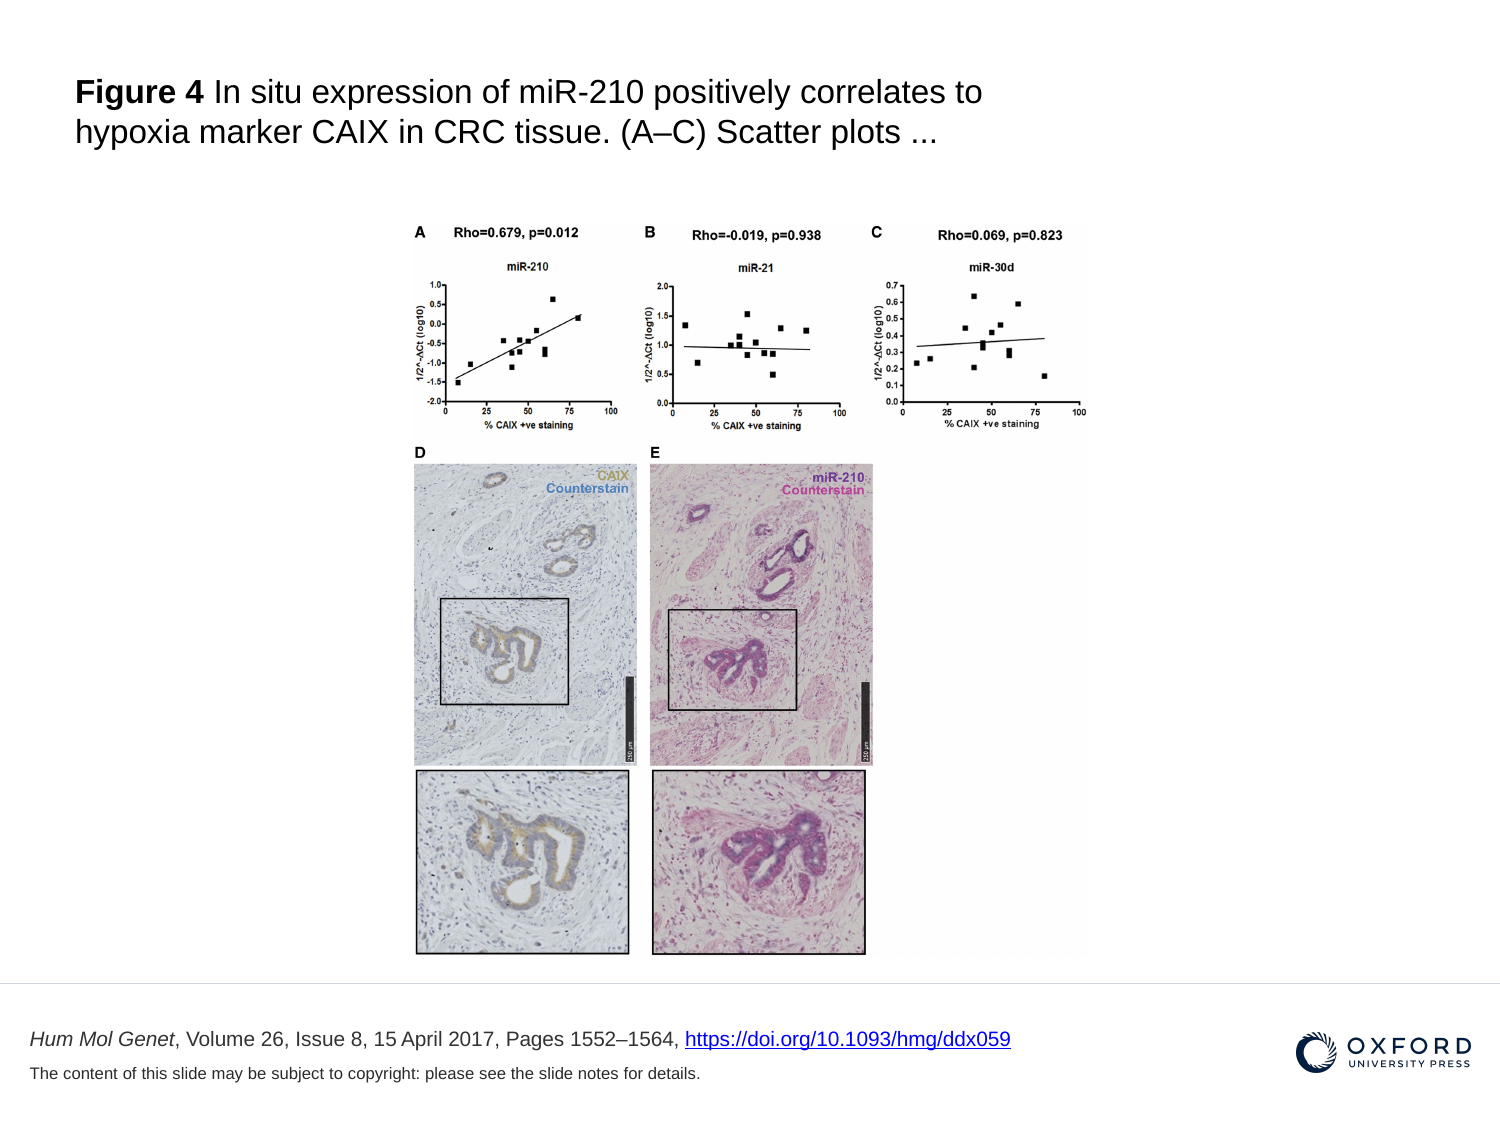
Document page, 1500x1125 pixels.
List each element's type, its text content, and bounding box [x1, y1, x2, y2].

picture [412, 224, 1088, 957]
title Figure 4 In situ expression of miR-210 positively correlates to hypoxia marker CAIX in CRC tissue. (A–C) Scatter plots ... [75, 69, 1078, 171]
footer Hum Mol Genet, Volume 26, Issue 8, 15 April 2017, Pages 1552–1564, https://doi.org/10.1093/hmg/ddx059 The content of this slide may be subject to copyright: please see the slide notes for details. [0, 983, 1260, 1125]
picture [1296, 1032, 1471, 1073]
